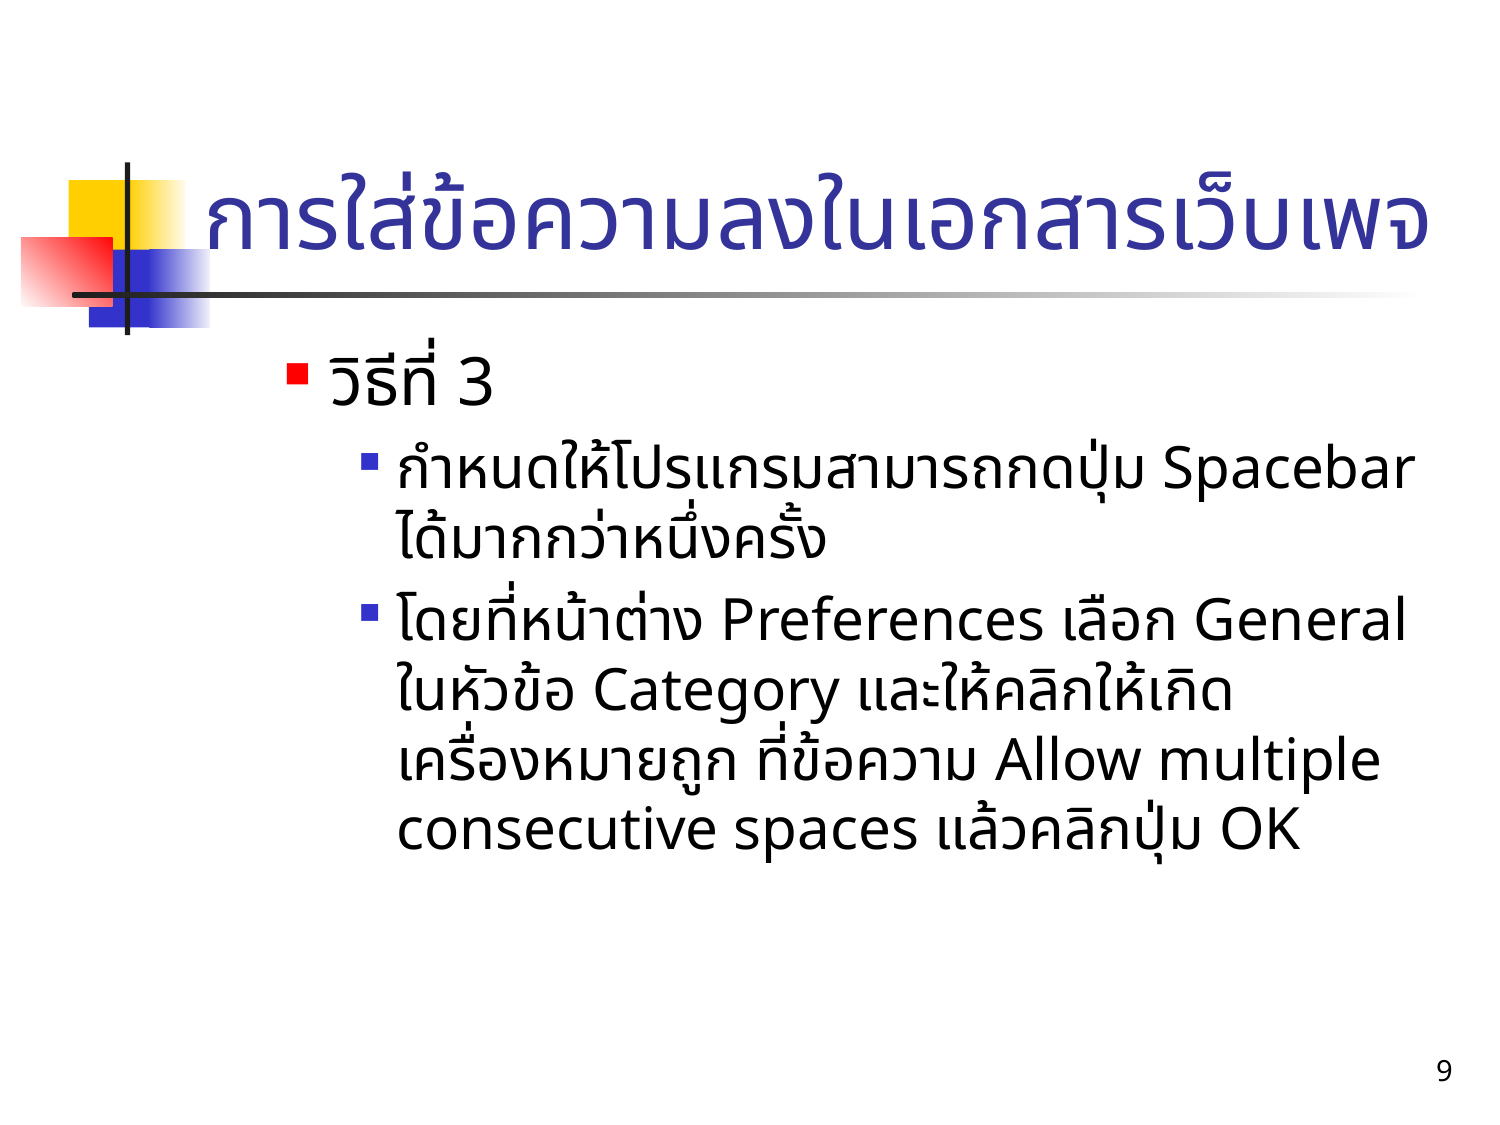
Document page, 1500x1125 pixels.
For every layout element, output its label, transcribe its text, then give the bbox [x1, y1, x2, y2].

title การใส่ข้อความลงในเอกสารเว็บเพจ [188, 35, 1468, 275]
list วิธีที่ 3 กำหนดให้โปรแกรมสามารถกดปุ่ม Spacebar ได้มากกว่าหนึ่งครั้ง โดยที่หน้าต่าง Preferences เลือก General ในหัวข้อ Category และให้คลิกให้เกิดเครื่องหมายถูก ที่ข้อความ Allow multiple consecutive spaces แล้วคลิกปุ่ม OK [193, 331, 1469, 1006]
slide_number 9 [1155, 1024, 1468, 1100]
